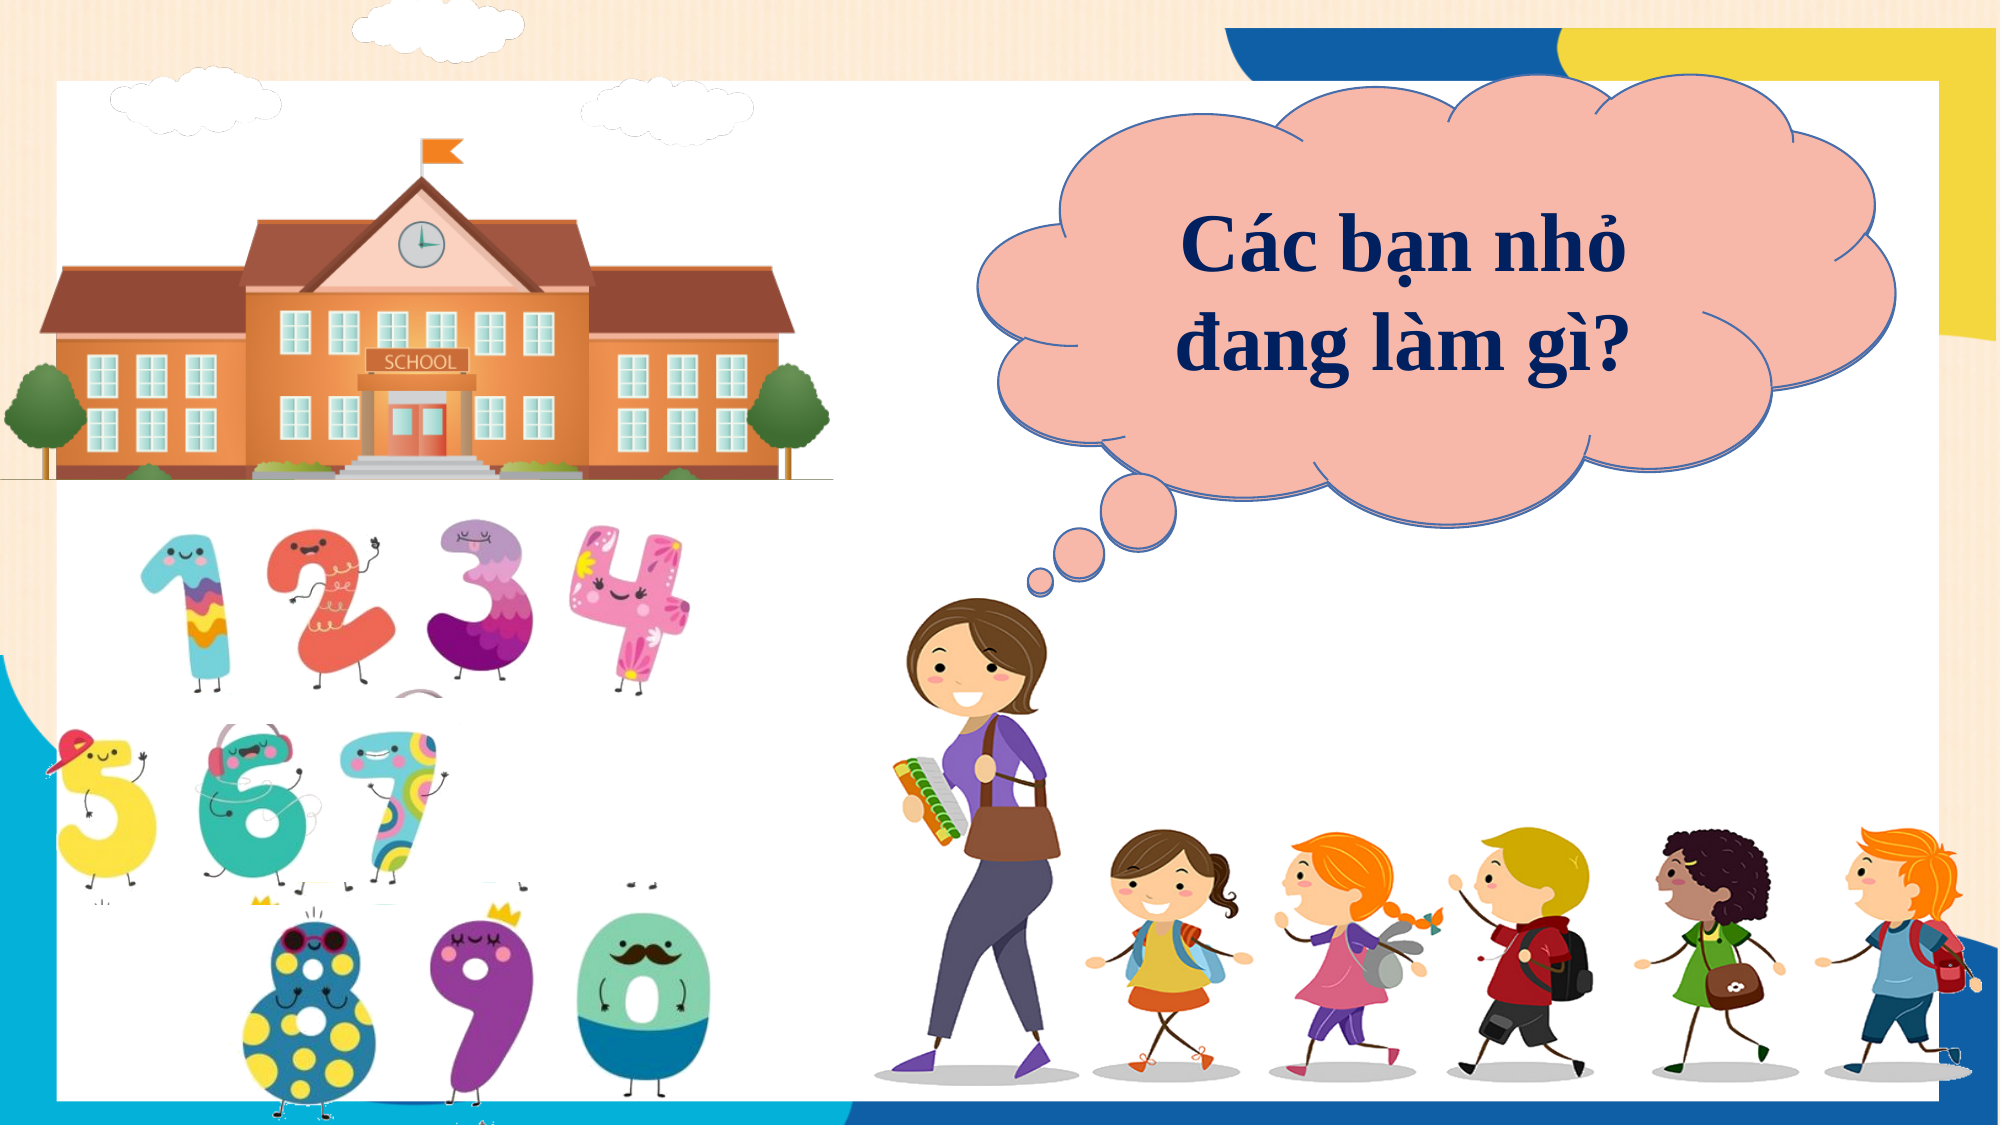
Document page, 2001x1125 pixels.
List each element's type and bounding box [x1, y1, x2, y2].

text_box [0, 28, 1998, 1125]
picture [874, 598, 1982, 1086]
picture [97, 496, 730, 698]
picture [34, 724, 837, 1120]
picture [0, 0, 2001, 1125]
